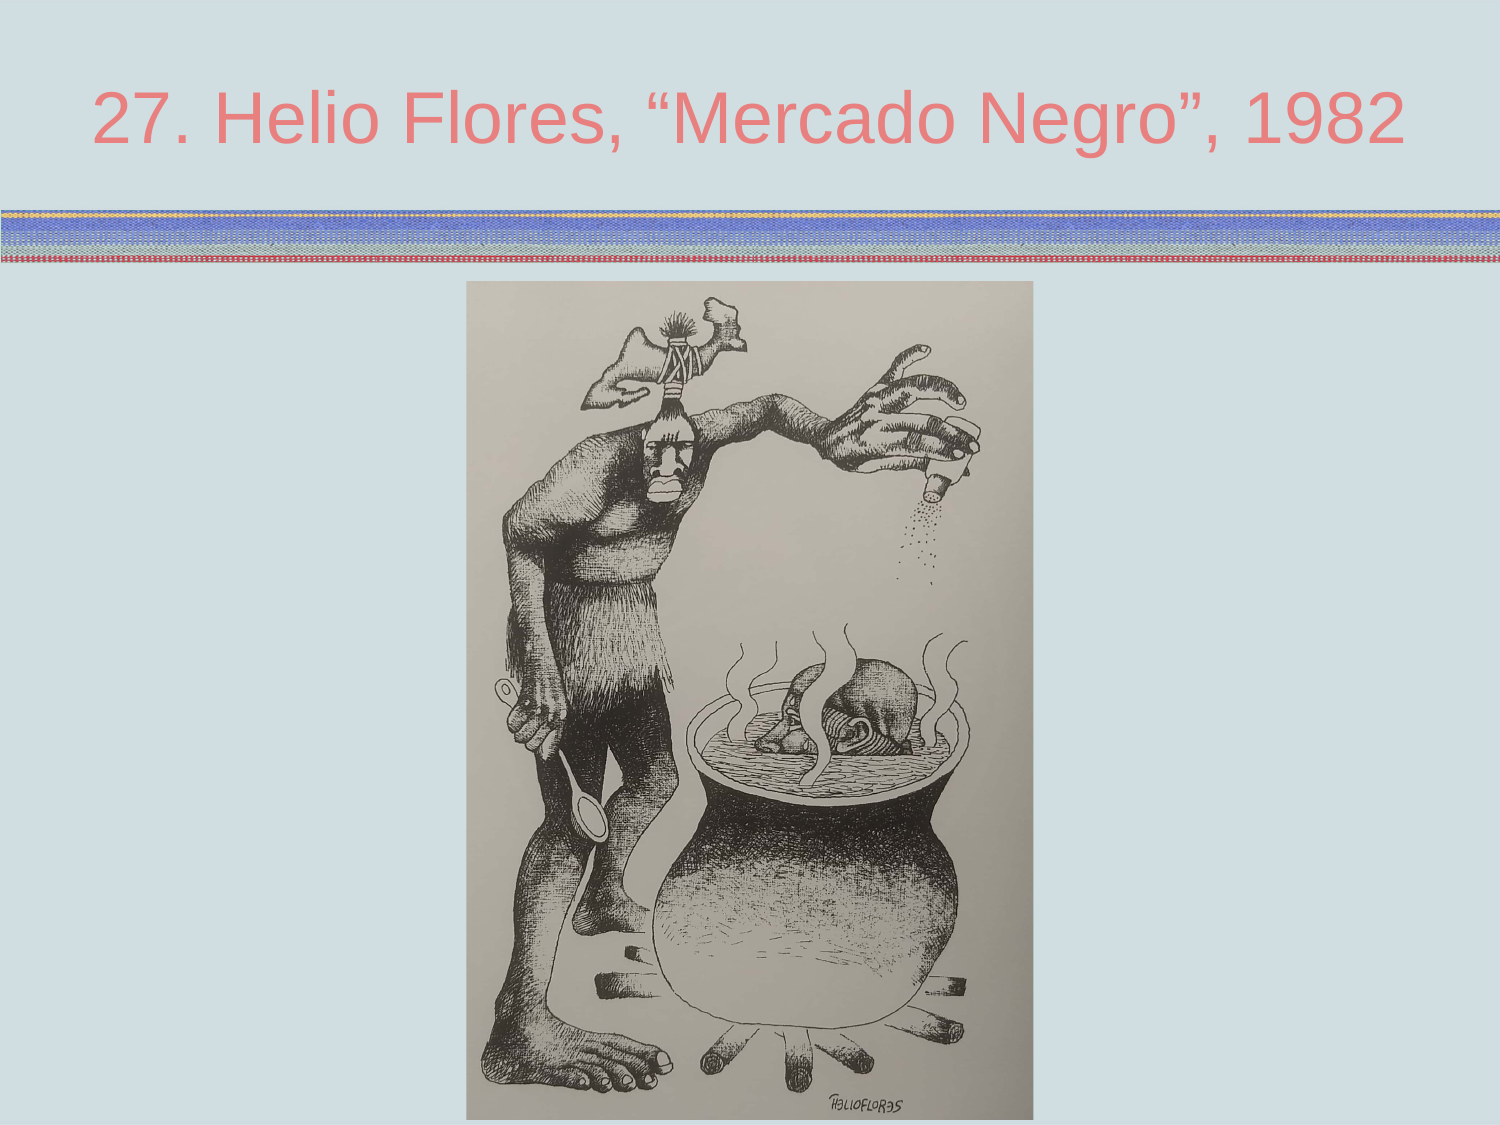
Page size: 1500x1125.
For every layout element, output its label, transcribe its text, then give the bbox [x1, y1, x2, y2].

picture [0, 0, 1500, 1125]
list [466, 281, 1034, 1120]
title 27. Helio Flores, “Mercado Negro”, 1982 [75, 20, 1425, 209]
